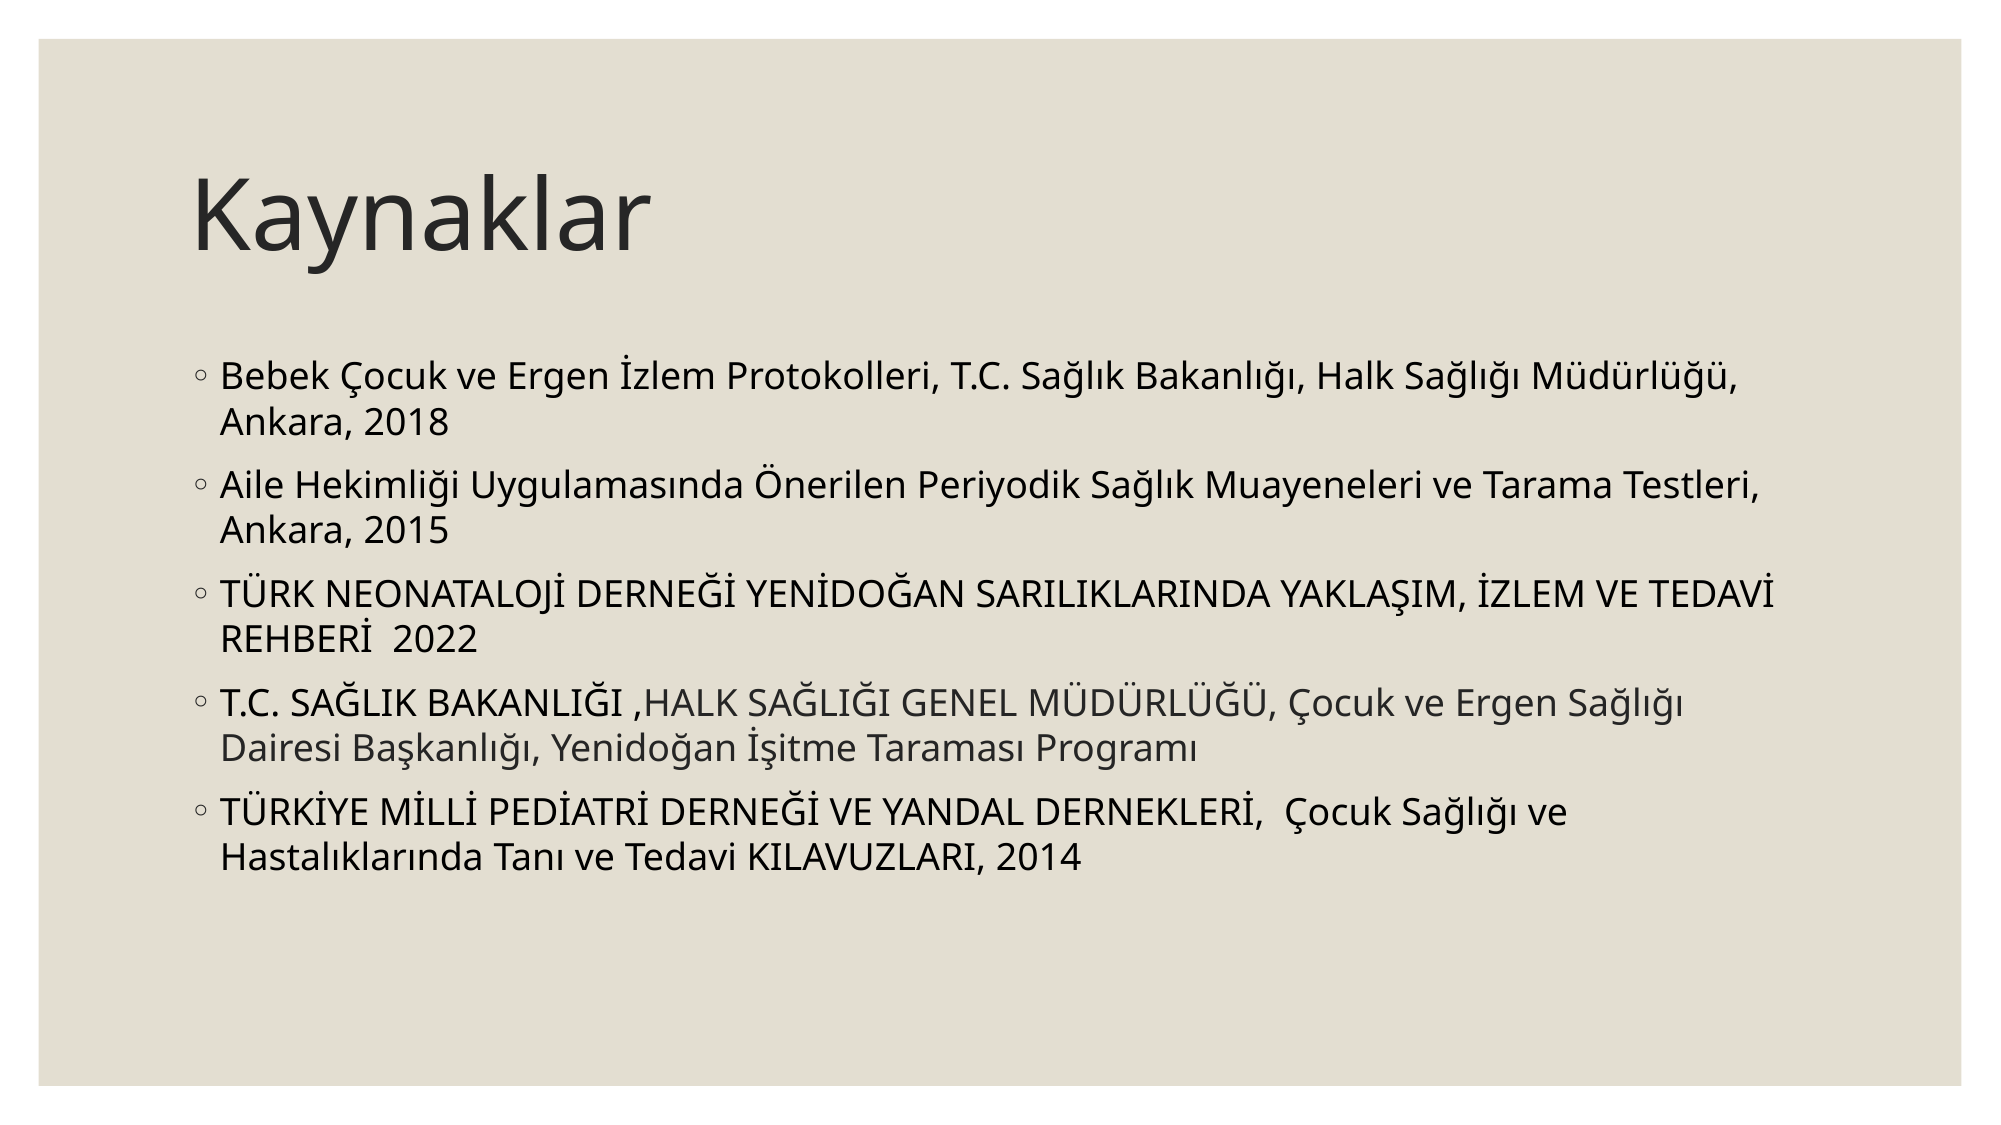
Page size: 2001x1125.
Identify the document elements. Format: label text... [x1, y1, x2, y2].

title Kaynaklar [174, 105, 1825, 331]
list Bebek Çocuk ve Ergen İzlem Protokolleri, T.C. Sağlık Bakanlığı, Halk Sağlığı Müdürlüğü, Ankara, 2018 Aile Hekimliği Uygulamasında Önerilen Periyodik Sağlık Muayeneleri ve Tarama Testleri, Ankara, 2015 TÜRK NEONATALOJİ DERNEĞİ YENİDOĞAN SARILIKLARINDA YAKLAŞIM, İZLEM VE TEDAVİ REHBERİ 2022 T.C. SAĞLIK BAKANLIĞI ,HALK SAĞLIĞI GENEL MÜDÜRLÜĞÜ, Çocuk ve Ergen Sağlığı Dairesi Başkanlığı, Yenidoğan İşitme Taraması Programı TÜRKİYE MİLLİ PEDİATRİ DERNEĞİ VE YANDAL DERNEKLERİ, Çocuk Sağlığı ve Hastalıklarında Tanı ve Tedavi KILAVUZLARI, 2014 [174, 345, 1825, 990]
